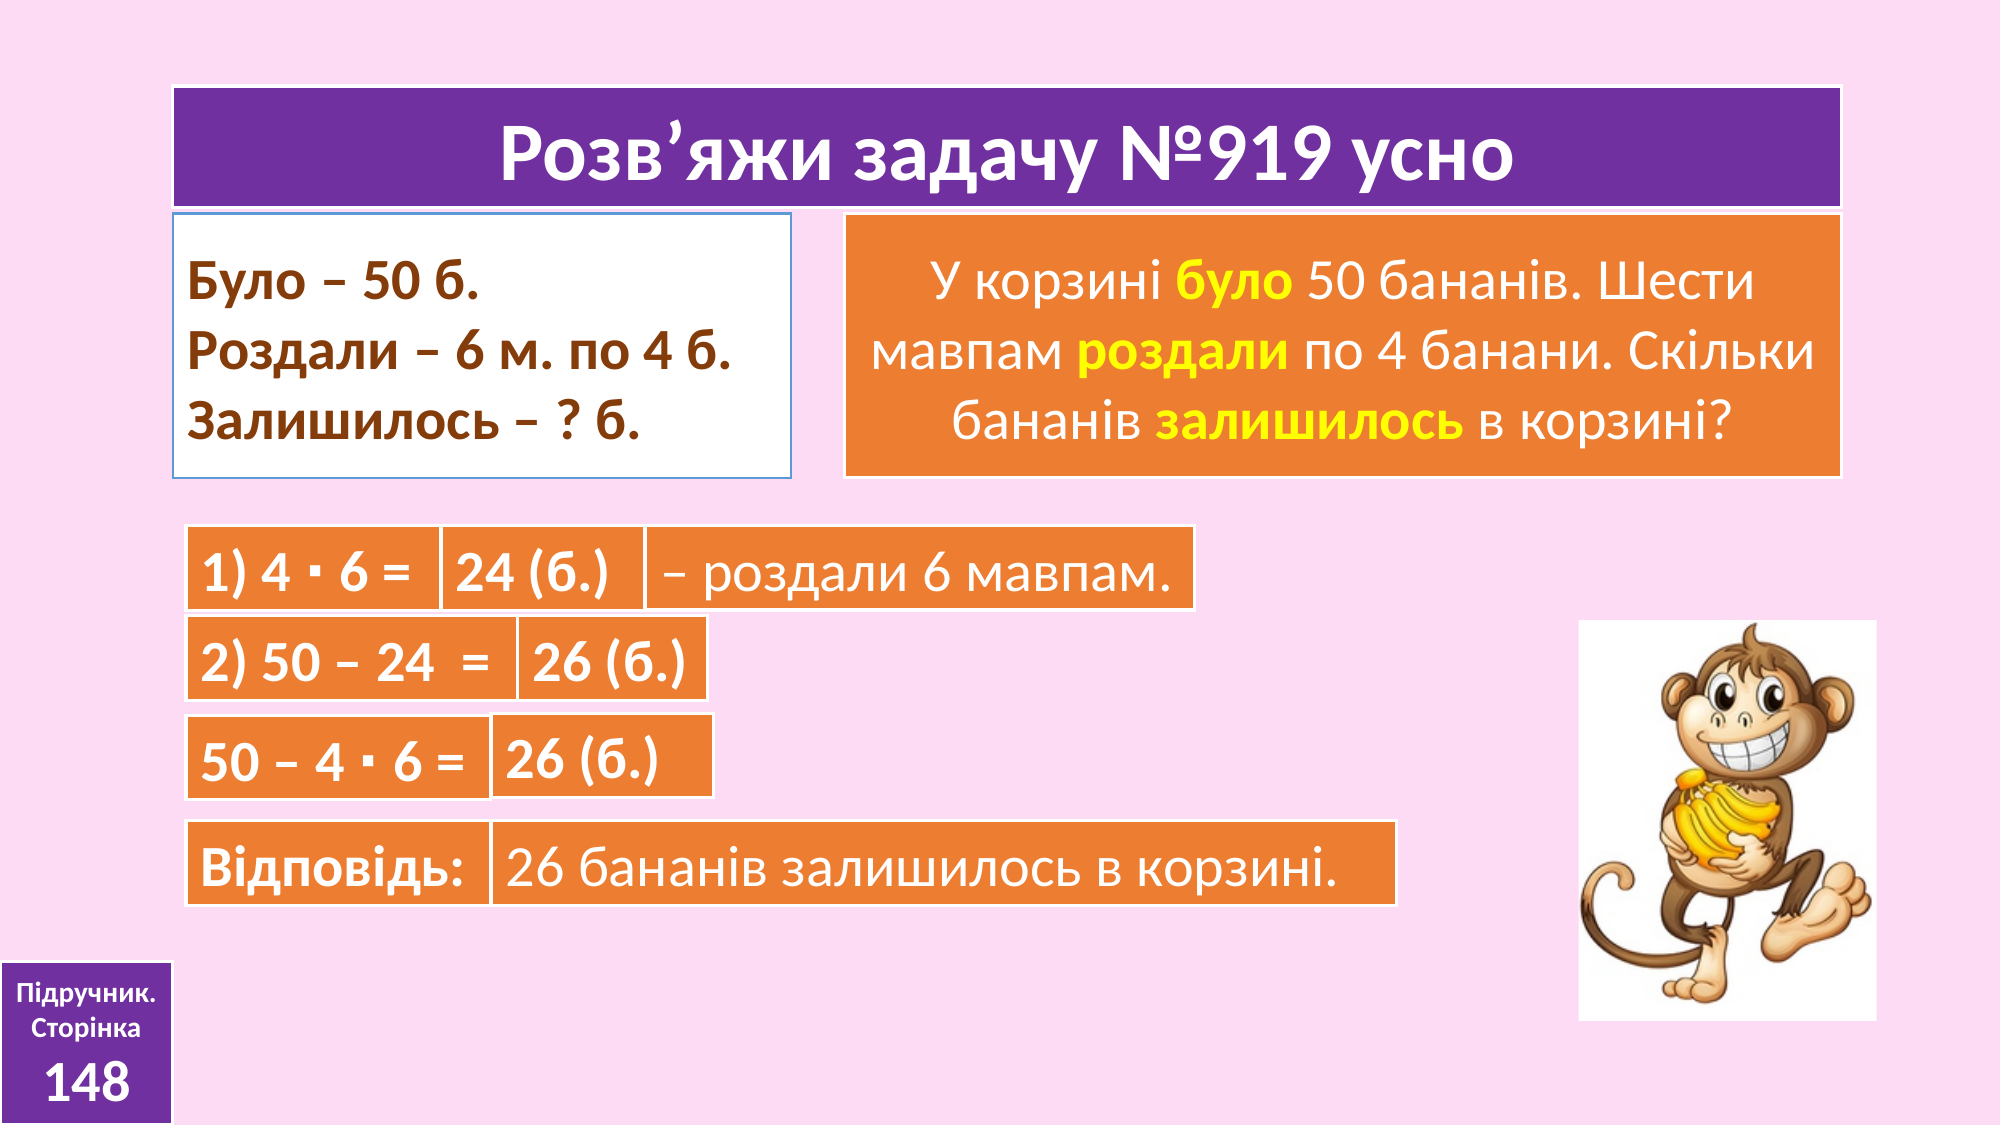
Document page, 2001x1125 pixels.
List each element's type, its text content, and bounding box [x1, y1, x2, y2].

picture [1578, 620, 1877, 1021]
text_box 2) 50 – 24 = [184, 614, 519, 702]
text_box 50 – 4 ∙ 6 = [184, 714, 492, 801]
text_box Відповідь: [184, 819, 489, 907]
text_box Розв’яжи задачу №919 усно [171, 84, 1843, 209]
text_box 26 (б.) [489, 712, 715, 799]
text_box 24 (б.) [439, 524, 644, 612]
text_box 26 (б.) [519, 614, 709, 702]
text_box 1) 4 ∙ 6 = [184, 524, 439, 612]
text_box Було – 50 б. Роздали – 6 м. по 4 б. Залишилось – ? б. [172, 212, 792, 479]
text_box – роздали 6 мавпам. [644, 524, 1196, 612]
text_box 26 бананів залишилось в корзині. [489, 819, 1398, 907]
text_box У корзині було 50 бананів. Шести мавпам роздали по 4 банани. Скільки бананів залишилось в корзині? [843, 212, 1843, 479]
text_box Підручник. Сторінка 148 [0, 960, 174, 1125]
